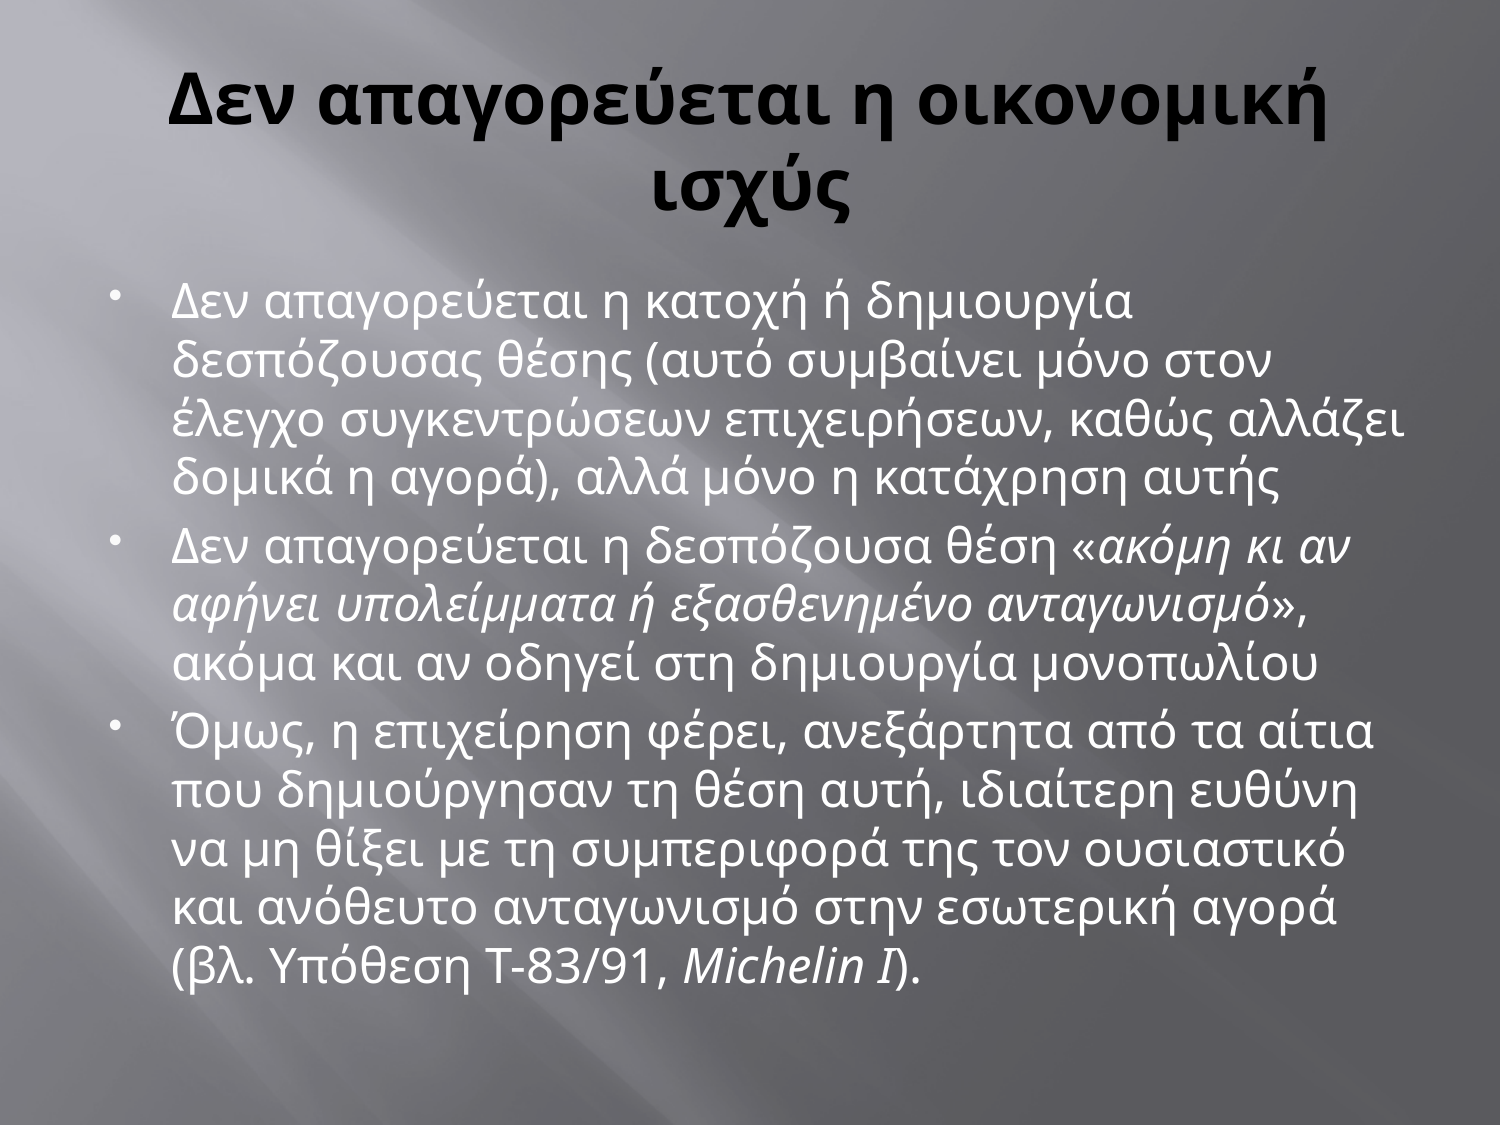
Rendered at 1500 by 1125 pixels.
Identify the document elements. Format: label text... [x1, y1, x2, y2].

title Δεν απαγορεύεται η οικονομική ισχύς [75, 45, 1425, 233]
list Δεν απαγορεύεται η κατοχή ή δημιουργία δεσπόζουσας θέσης (αυτό συμβαίνει μόνο στον έλεγχο συγκεντρώσεων επιχειρήσεων, καθώς αλλάζει δομικά η αγορά), αλλά μόνο η κατάχρηση αυτής Δεν απαγορεύεται η δεσπόζουσα θέση «ακόμη κι αν αφήνει υπολείμματα ή εξασθενημένο ανταγωνισμό», ακόμα και αν οδηγεί στη δημιουργία μονοπωλίου Όμως, η επιχείρηση φέρει, ανεξάρτητα από τα αίτια που δημιούργησαν τη θέση αυτή, ιδιαίτερη ευθύνη να μη θίξει με τη συμπεριφορά της τον ουσιαστικό και ανόθευτο ανταγωνισμό στην εσωτερική αγορά (βλ. Υπόθεση T-83/91, Michelin I). [75, 262, 1425, 1035]
